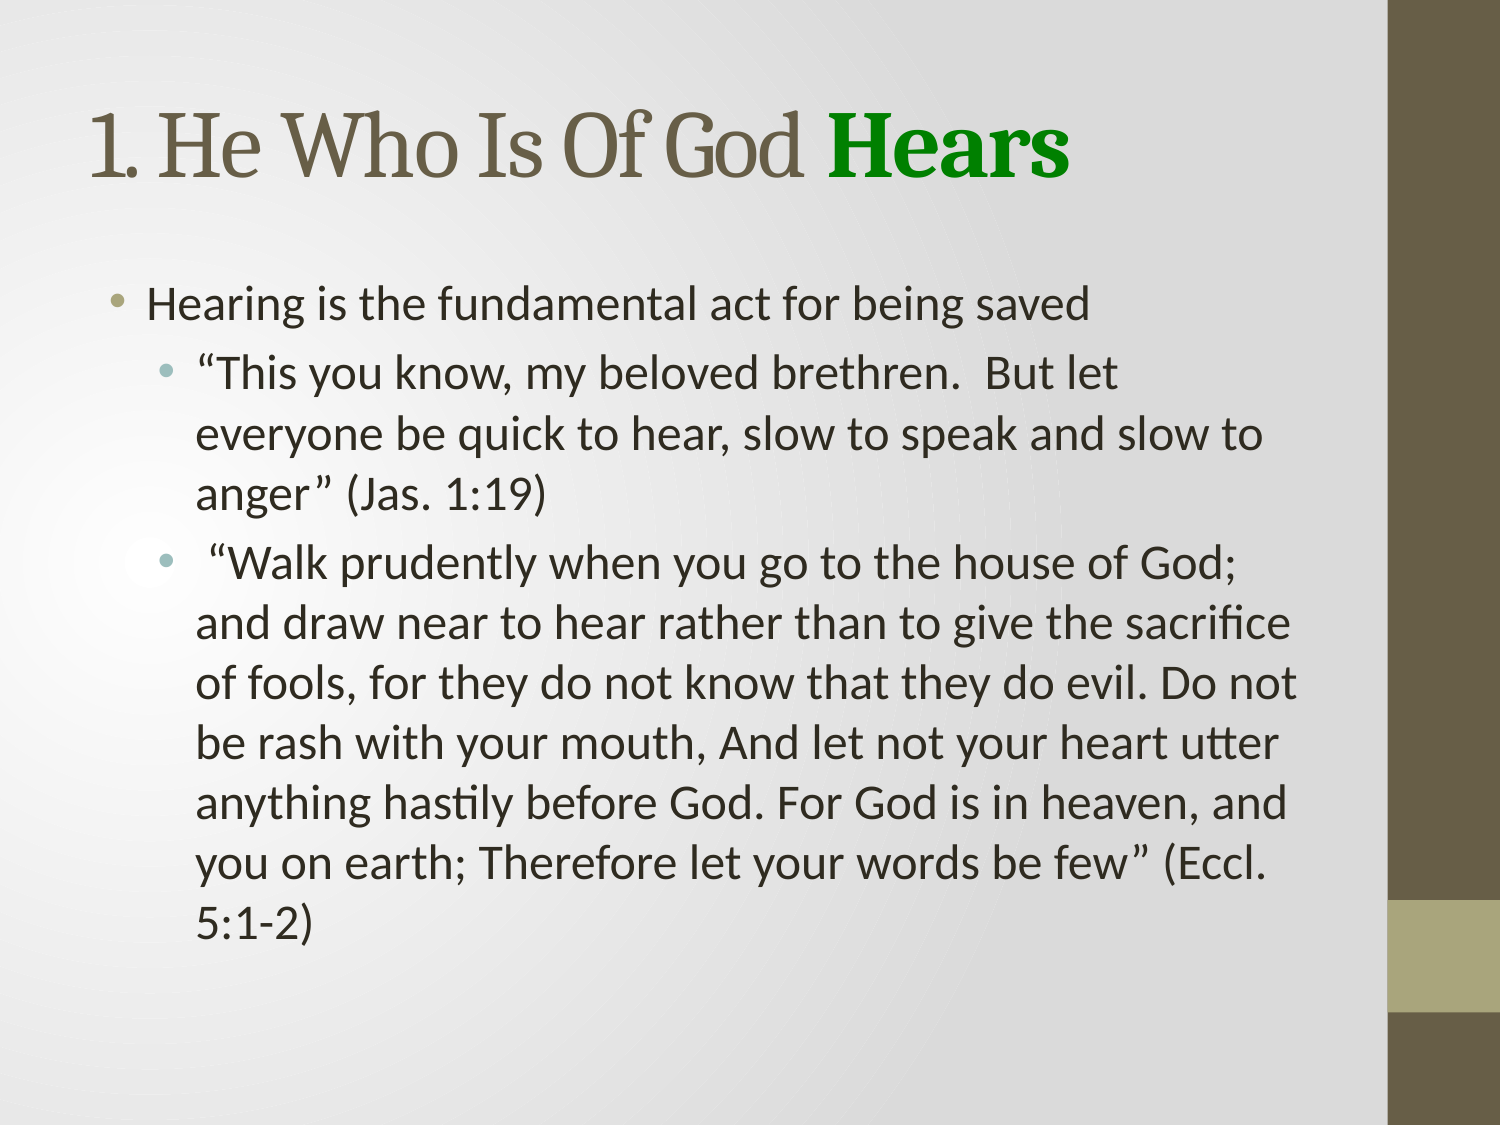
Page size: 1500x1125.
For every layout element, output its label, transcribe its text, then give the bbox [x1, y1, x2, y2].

title 1. He Who Is Of God Hears [75, 45, 1325, 233]
list Hearing is the fundamental act for being saved “This you know, my beloved brethren. But let everyone be quick to hear, slow to speak and slow to anger” (Jas. 1:19) “Walk prudently when you go to the house of God; and draw near to hear rather than to give the sacrifice of fools, for they do not know that they do evil. Do not be rash with your mouth, And let not your heart utter anything hastily before God. For God is in heaven, and you on earth; Therefore let your words be few” (Eccl. 5:1-2) [75, 262, 1325, 1050]
